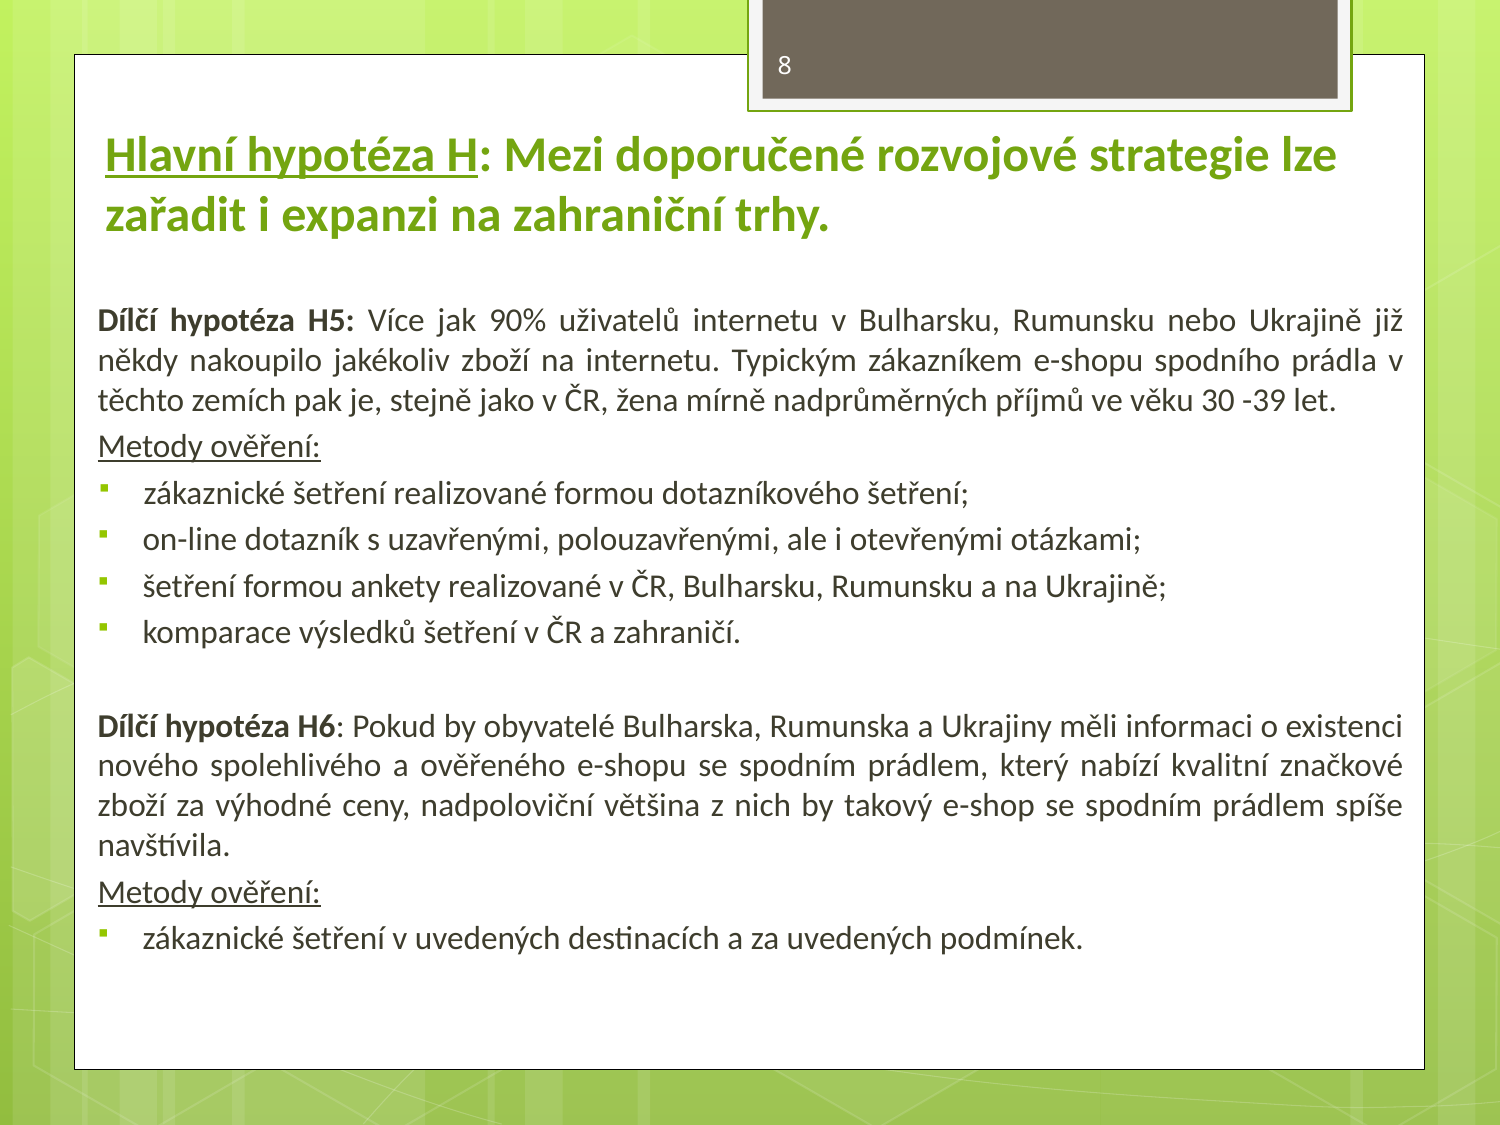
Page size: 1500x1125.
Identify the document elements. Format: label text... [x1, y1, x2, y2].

title Hlavní hypotéza H: Mezi doporučené rozvojové strategie lze zařadit i expanzi na zahraniční trhy. [78, 63, 1421, 249]
list Dílčí hypotéza H5: Více jak 90% uživatelů internetu v Bulharsku, Rumunsku nebo Ukrajině již někdy nakoupilo jakékoliv zboží na internetu. Typickým zákazníkem e-shopu spodního prádla v těchto zemích pak je, stejně jako v ČR, žena mírně nadprůměrných příjmů ve věku 30 -39 let. Metody ověření: zákaznické šetření realizované formou dotazníkového šetření; on-line dotazník s uzavřenými, polouzavřenými, ale i otevřenými otázkami; šetření formou ankety realizované v ČR, Bulharsku, Rumunsku a na Ukrajině; komparace výsledků šetření v ČR a zahraničí. Dílčí hypotéza H6: Pokud by obyvatelé Bulharska, Rumunska a Ukrajiny měli informaci o existenci nového spolehlivého a ověřeného e-shopu se spodním prádlem, který nabízí kvalitní značkové zboží za výhodné ceny, nadpoloviční většina z nich by takový e-shop se spodním prádlem spíše navštívila. Metody ověření: zákaznické šetření v uvedených destinacích a za uvedených podmínek. [71, 249, 1421, 1060]
slide_number 8 [762, 36, 982, 63]
